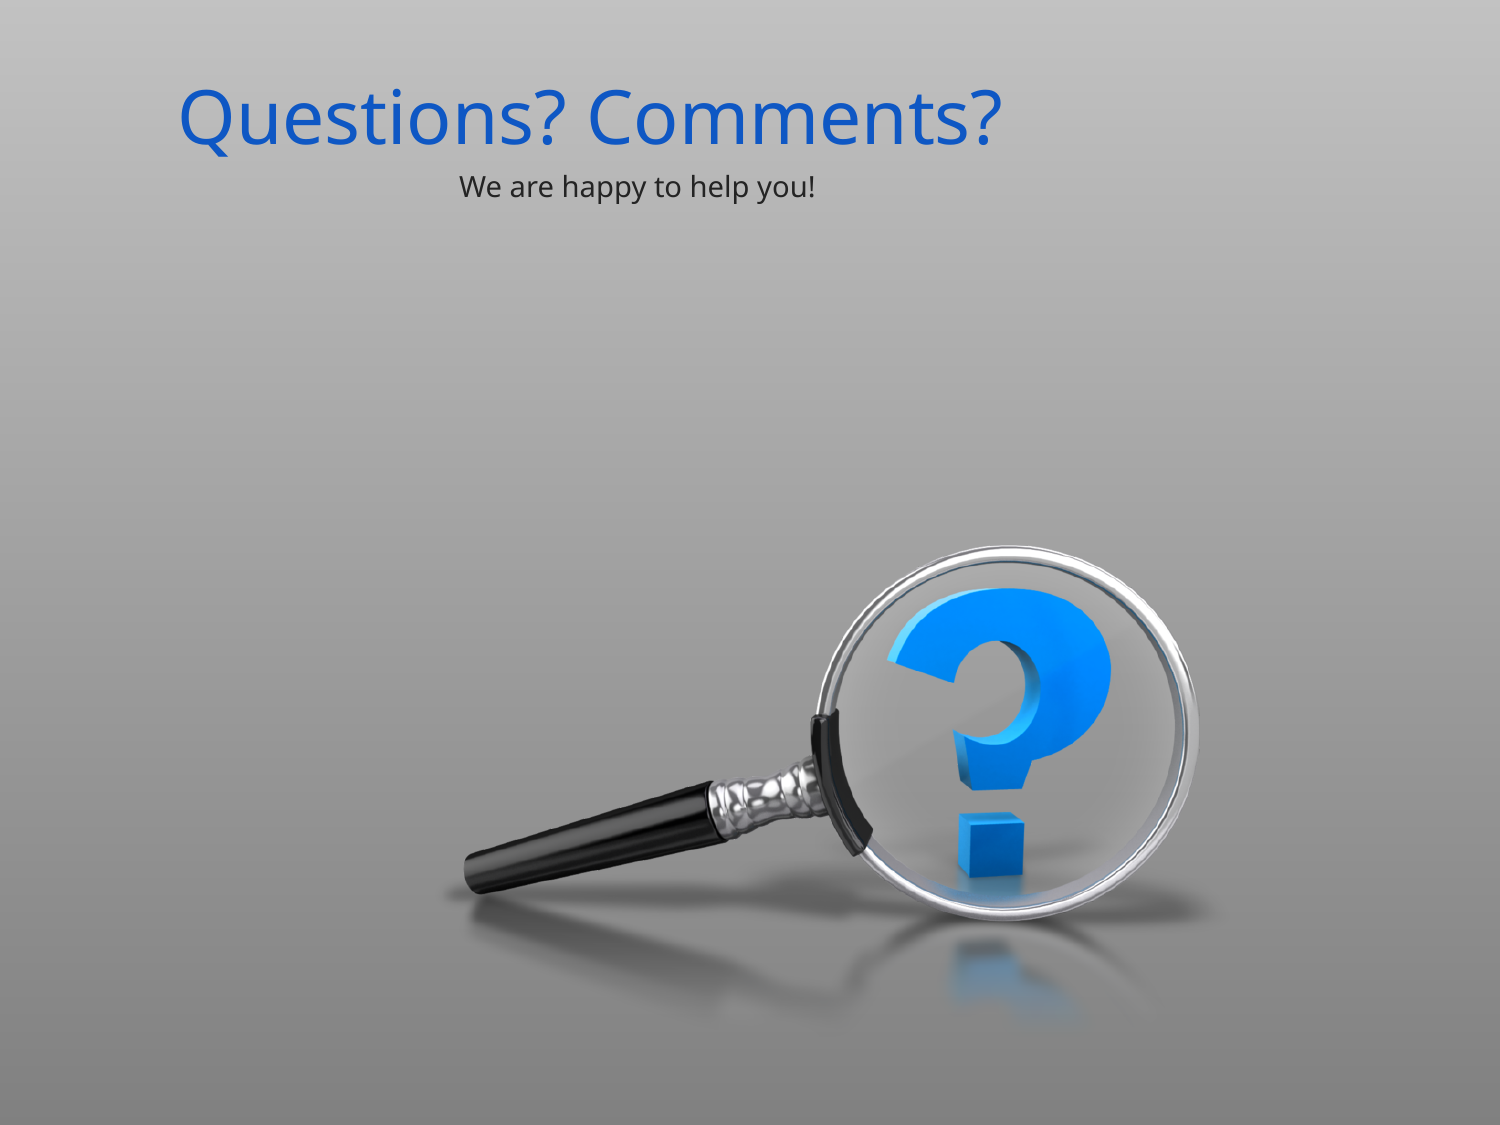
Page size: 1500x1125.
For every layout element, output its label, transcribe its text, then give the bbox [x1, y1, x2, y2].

title Questions? Comments? [162, 37, 1225, 193]
list We are happy to help you! [324, 162, 950, 238]
picture [412, 524, 1326, 1039]
